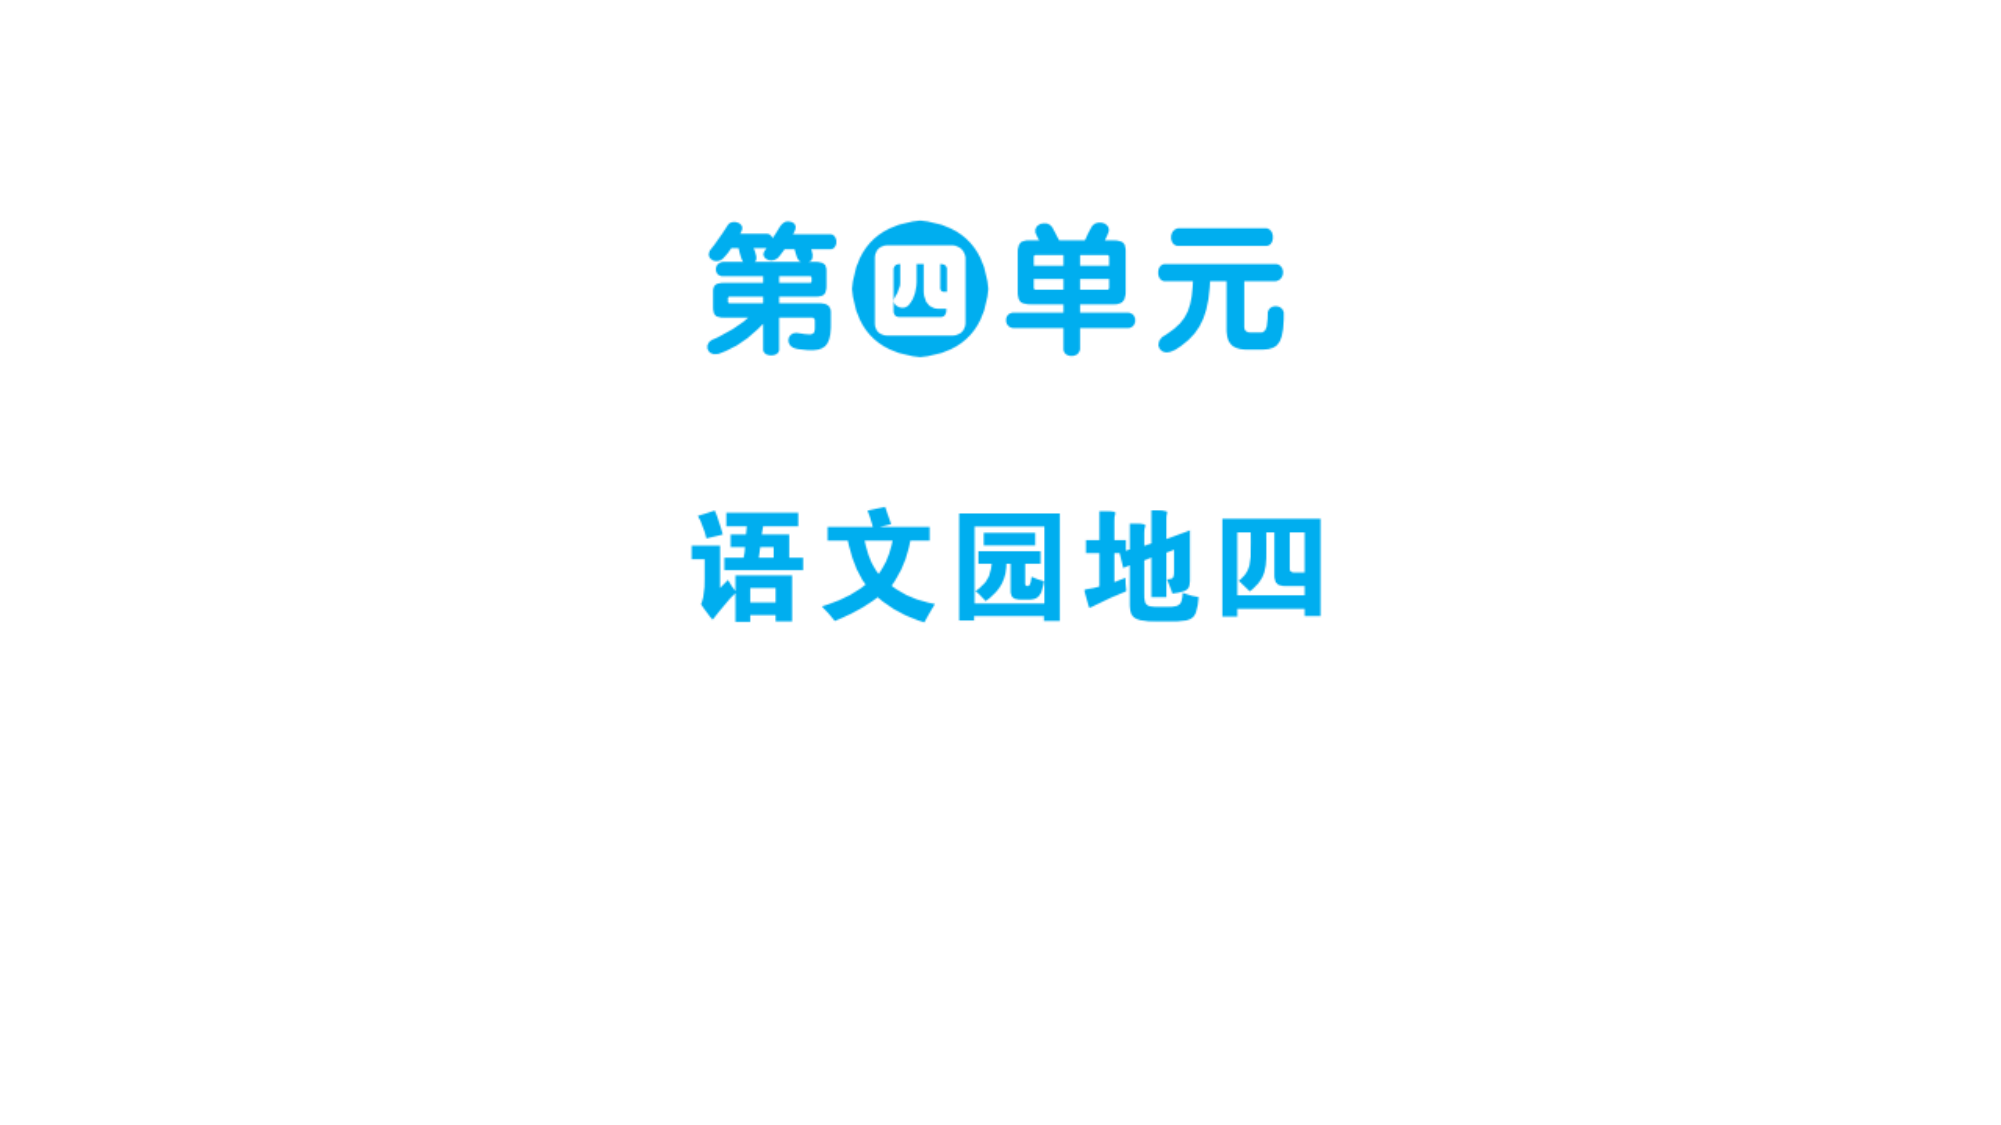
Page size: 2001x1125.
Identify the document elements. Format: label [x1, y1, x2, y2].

picture [685, 196, 1315, 370]
picture [663, 476, 1337, 649]
